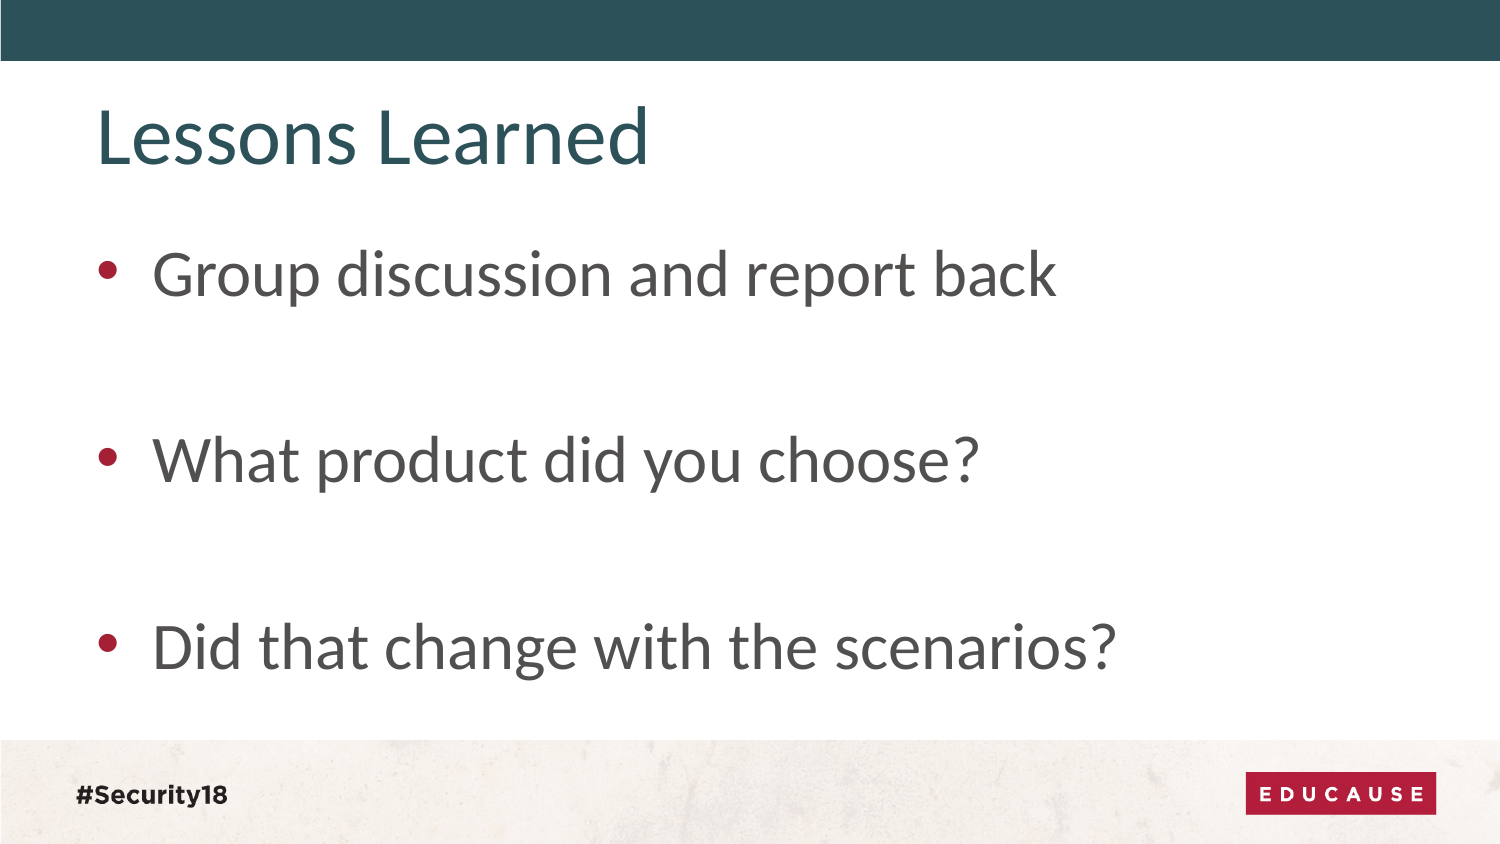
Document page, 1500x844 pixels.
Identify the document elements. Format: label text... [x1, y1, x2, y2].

picture [0, 0, 1500, 844]
title Lessons Learned [81, 73, 1420, 216]
list Group discussion and report back What product did you choose? Did that change with the scenarios? [81, 222, 1420, 728]
